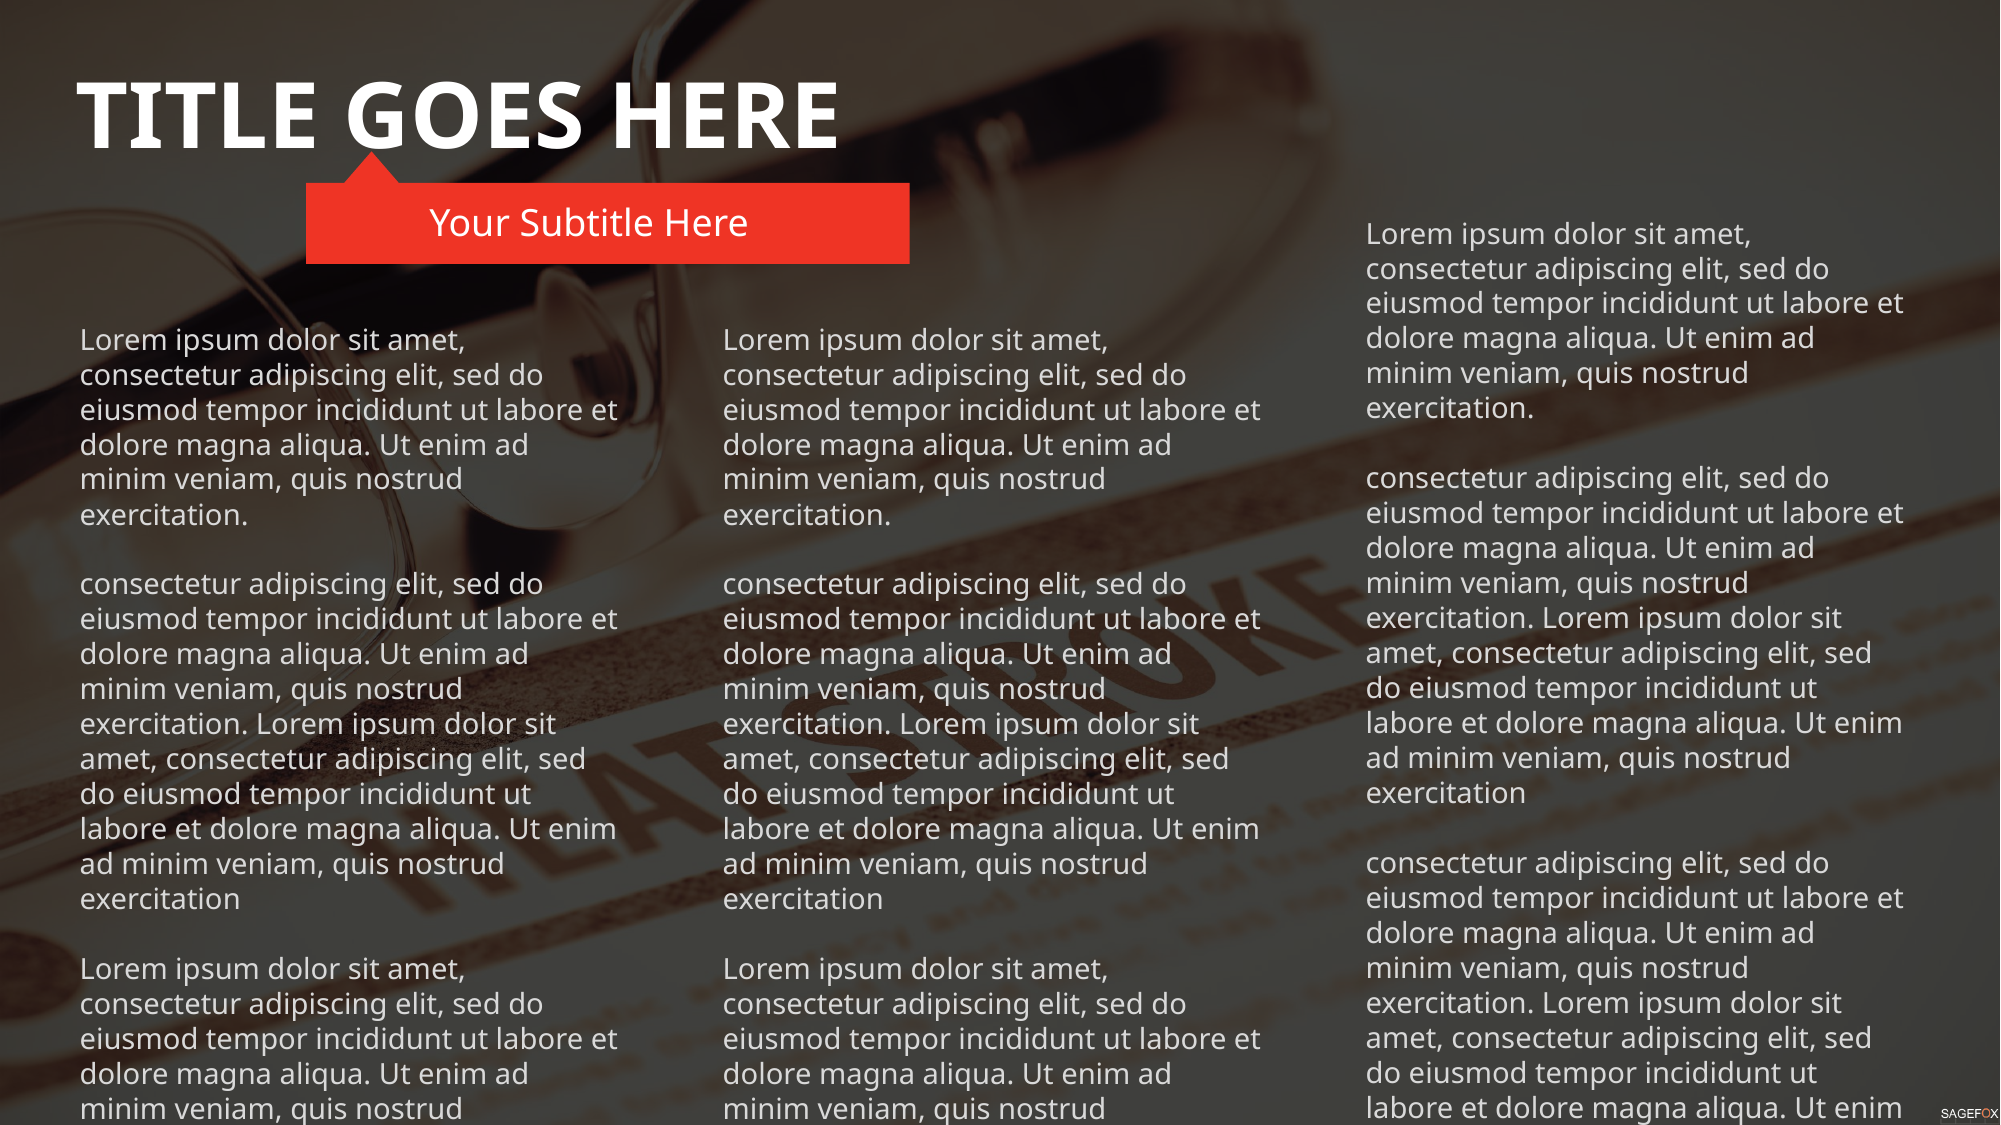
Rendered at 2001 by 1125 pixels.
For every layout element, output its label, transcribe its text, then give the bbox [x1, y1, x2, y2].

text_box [306, 151, 910, 264]
text_box Lorem ipsum dolor sit amet, consectetur adipiscing elit, sed do eiusmod tempor incididunt ut labore et dolore magna aliqua. Ut enim ad minim veniam, quis nostrud exercitation. consectetur adipiscing elit, sed do eiusmod tempor incididunt ut labore et dolore magna aliqua. Ut enim ad minim veniam, quis nostrud exercitation. Lorem ipsum dolor sit amet, consectetur adipiscing elit, sed do eiusmod tempor incididunt ut labore et dolore magna aliqua. Ut enim ad minim veniam, quis nostrud exercitation Lorem ipsum dolor sit amet, consectetur adipiscing elit, sed do eiusmod tempor incididunt ut labore et dolore magna aliqua. Ut enim ad minim veniam, quis nostrud exercitation. [64, 313, 635, 1125]
text_box Lorem ipsum dolor sit amet, consectetur adipiscing elit, sed do eiusmod tempor incididunt ut labore et dolore magna aliqua. Ut enim ad minim veniam, quis nostrud exercitation. consectetur adipiscing elit, sed do eiusmod tempor incididunt ut labore et dolore magna aliqua. Ut enim ad minim veniam, quis nostrud exercitation. Lorem ipsum dolor sit amet, consectetur adipiscing elit, sed do eiusmod tempor incididunt ut labore et dolore magna aliqua. Ut enim ad minim veniam, quis nostrud exercitation Lorem ipsum dolor sit amet, consectetur adipiscing elit, sed do eiusmod tempor incididunt ut labore et dolore magna aliqua. Ut enim ad minim veniam, quis nostrud exercitation [707, 313, 1278, 1125]
text_box Lorem ipsum dolor sit amet, consectetur adipiscing elit, sed do eiusmod tempor incididunt ut labore et dolore magna aliqua. Ut enim ad minim veniam, quis nostrud exercitation. consectetur adipiscing elit, sed do eiusmod tempor incididunt ut labore et dolore magna aliqua. Ut enim ad minim veniam, quis nostrud exercitation. Lorem ipsum dolor sit amet, consectetur adipiscing elit, sed do eiusmod tempor incididunt ut labore et dolore magna aliqua. Ut enim ad minim veniam, quis nostrud exercitation consectetur adipiscing elit, sed do eiusmod tempor incididunt ut labore et dolore magna aliqua. Ut enim ad minim veniam, quis nostrud exercitation. Lorem ipsum dolor sit amet, consectetur adipiscing elit, sed do eiusmod tempor incididunt ut labore et dolore magna aliqua. Ut enim ad minim veniam, quis nostrud exercitation [1350, 207, 1921, 1125]
picture [0, 0, 2001, 1125]
text_box TITLE GOES HERE [60, 49, 965, 175]
